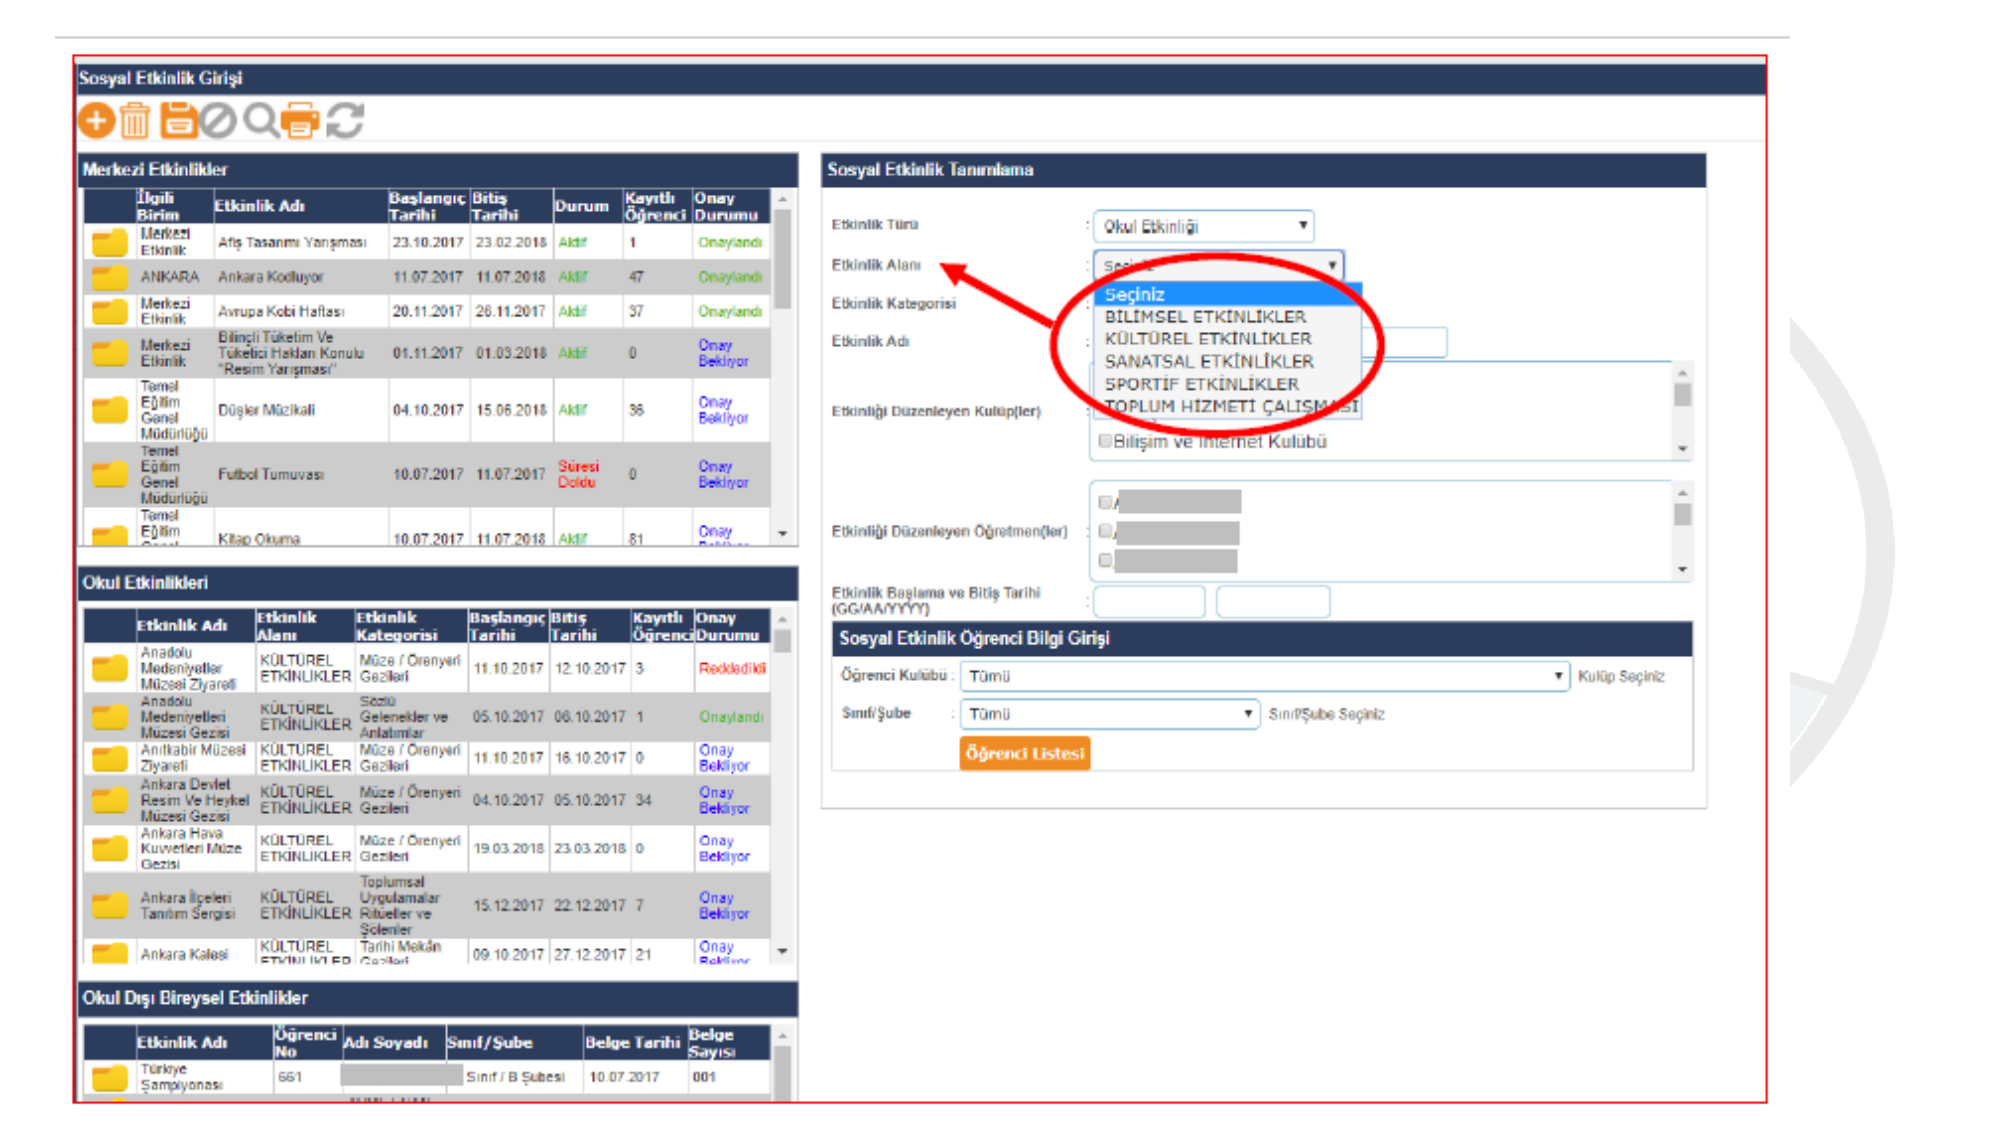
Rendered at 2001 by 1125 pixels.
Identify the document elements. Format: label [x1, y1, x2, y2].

list [55, 35, 1790, 1125]
